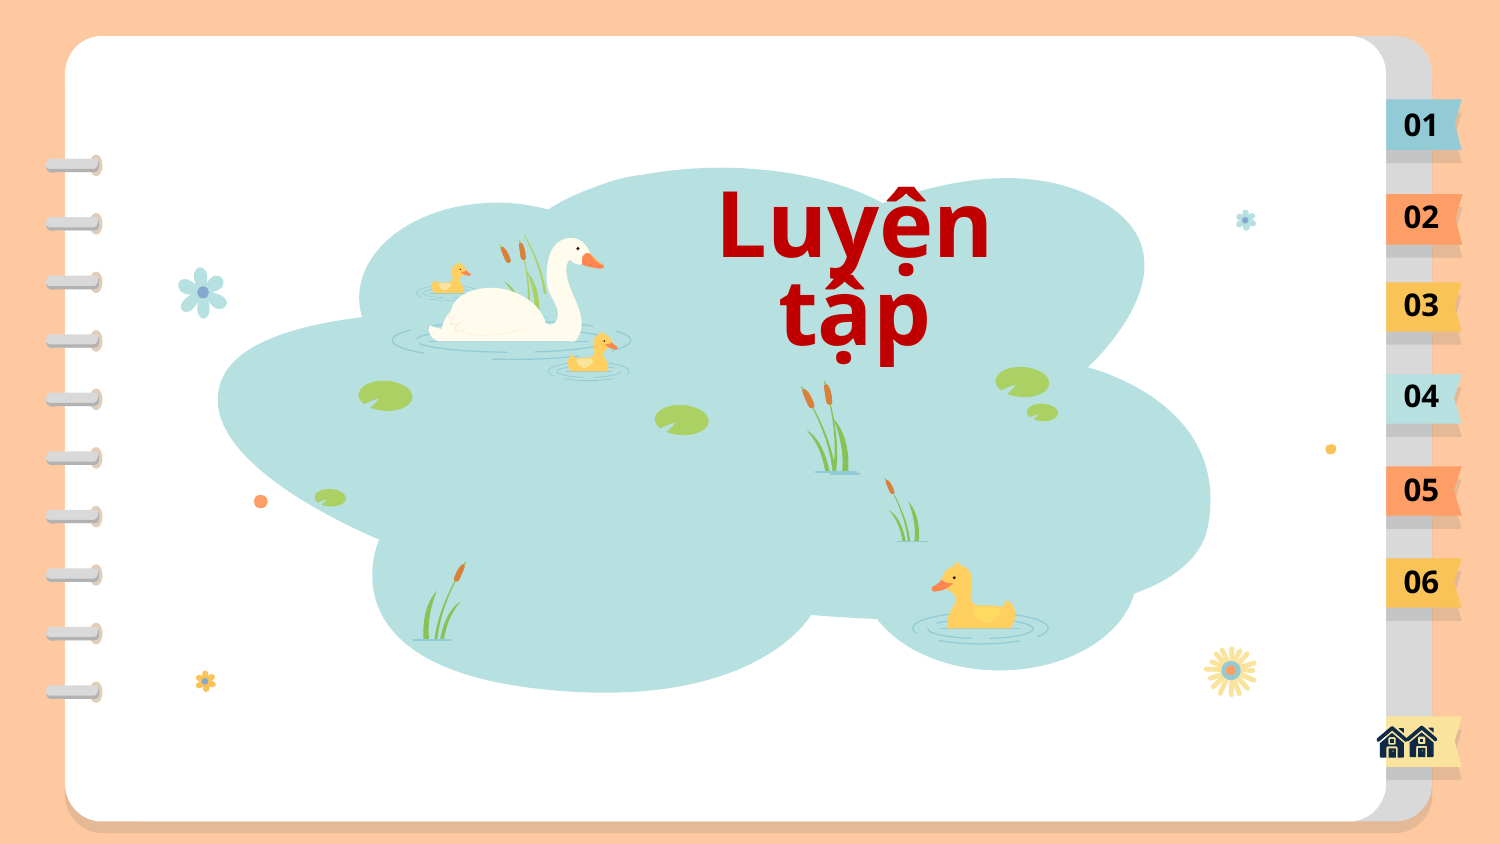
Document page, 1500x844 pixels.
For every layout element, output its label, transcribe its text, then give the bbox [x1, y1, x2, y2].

text_box 01 [1380, 99, 1463, 155]
text_box 04 [1380, 371, 1463, 427]
text_box [1390, 717, 1463, 766]
text_box 05 [1380, 464, 1463, 520]
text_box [1375, 725, 1409, 758]
text_box 03 [1380, 280, 1463, 336]
text_box 02 [1380, 192, 1463, 247]
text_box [188, 167, 1232, 693]
text_box 06 [1380, 557, 1463, 612]
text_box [1409, 725, 1438, 758]
